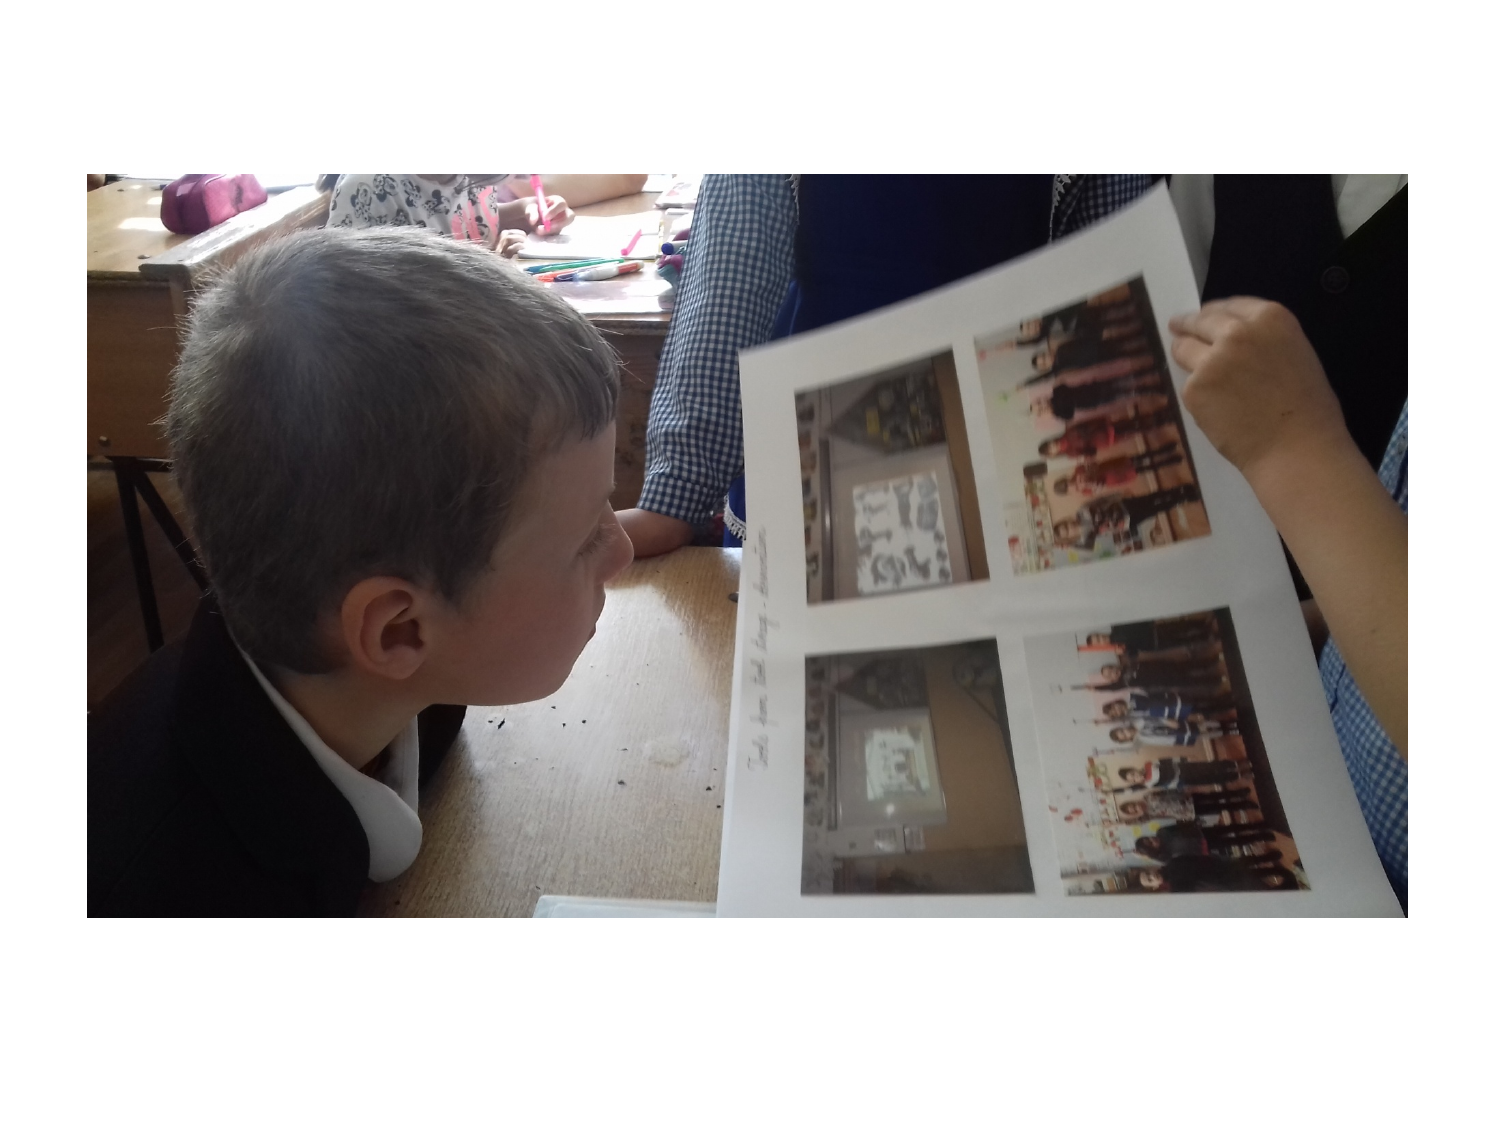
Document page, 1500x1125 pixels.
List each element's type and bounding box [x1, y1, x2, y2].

list [87, 174, 1408, 918]
